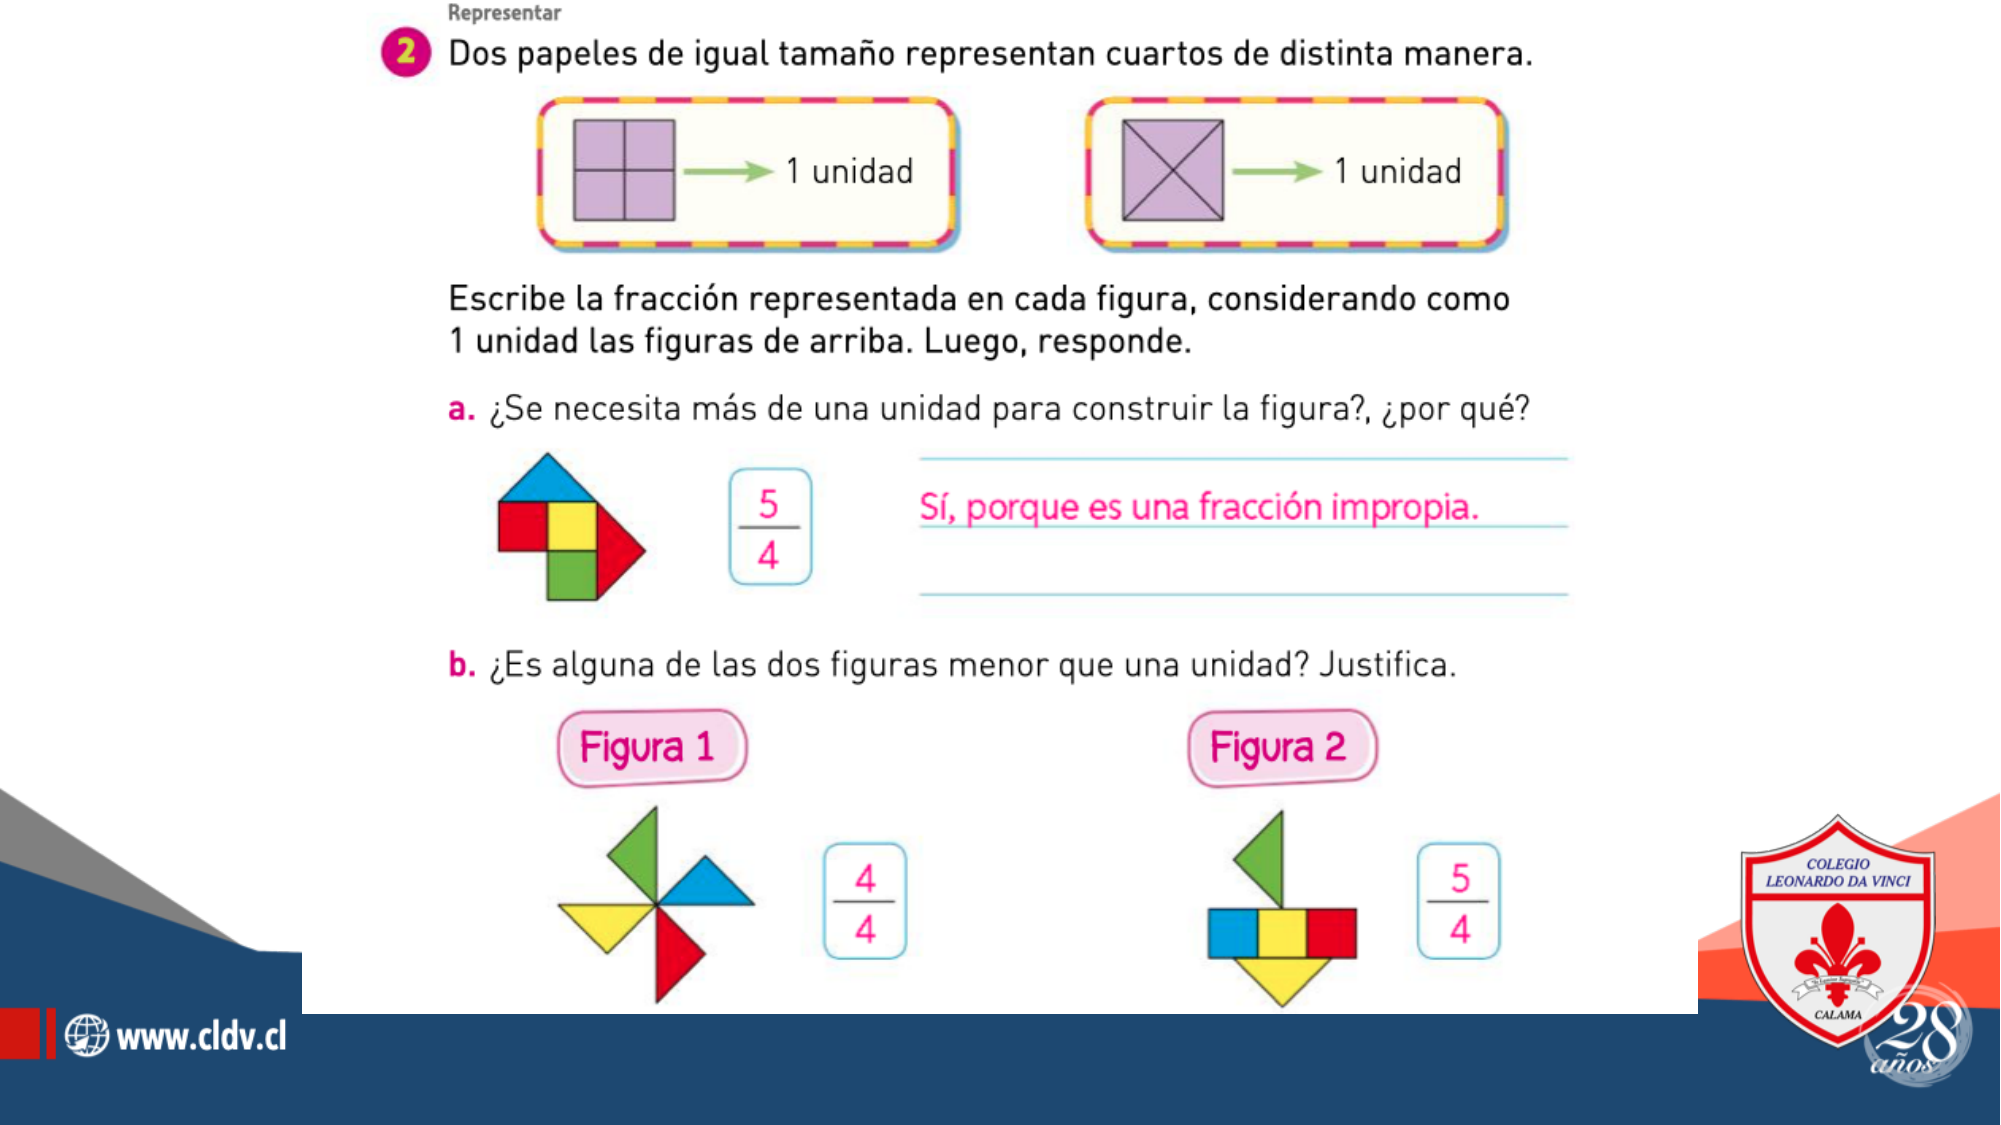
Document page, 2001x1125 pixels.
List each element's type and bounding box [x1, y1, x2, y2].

list [302, 0, 1698, 1014]
picture [0, 786, 2000, 1125]
